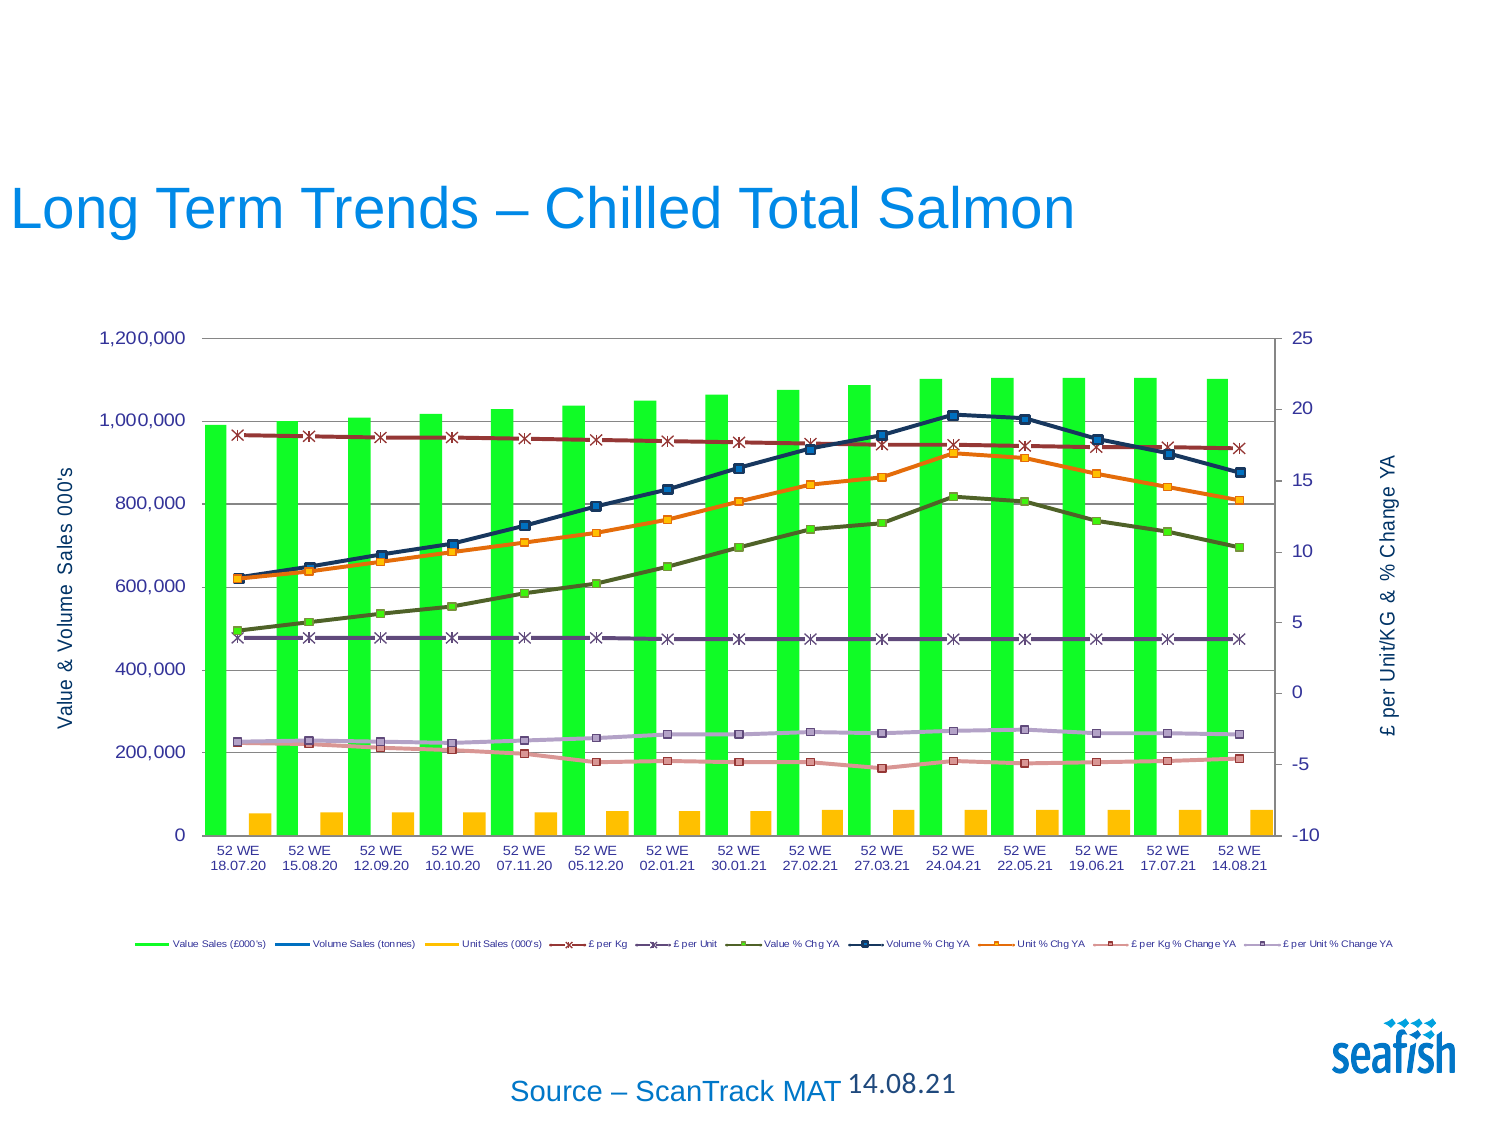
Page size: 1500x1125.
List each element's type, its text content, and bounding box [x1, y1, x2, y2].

picture [1332, 1018, 1455, 1074]
text_box Source – ScanTrack MAT [0, 1064, 857, 1115]
picture [43, 286, 1448, 997]
title Long Term Trends – Chilled Total Salmon [0, 158, 1414, 253]
picture [720, 1068, 1082, 1110]
picture [1407, 1018, 1417, 1022]
